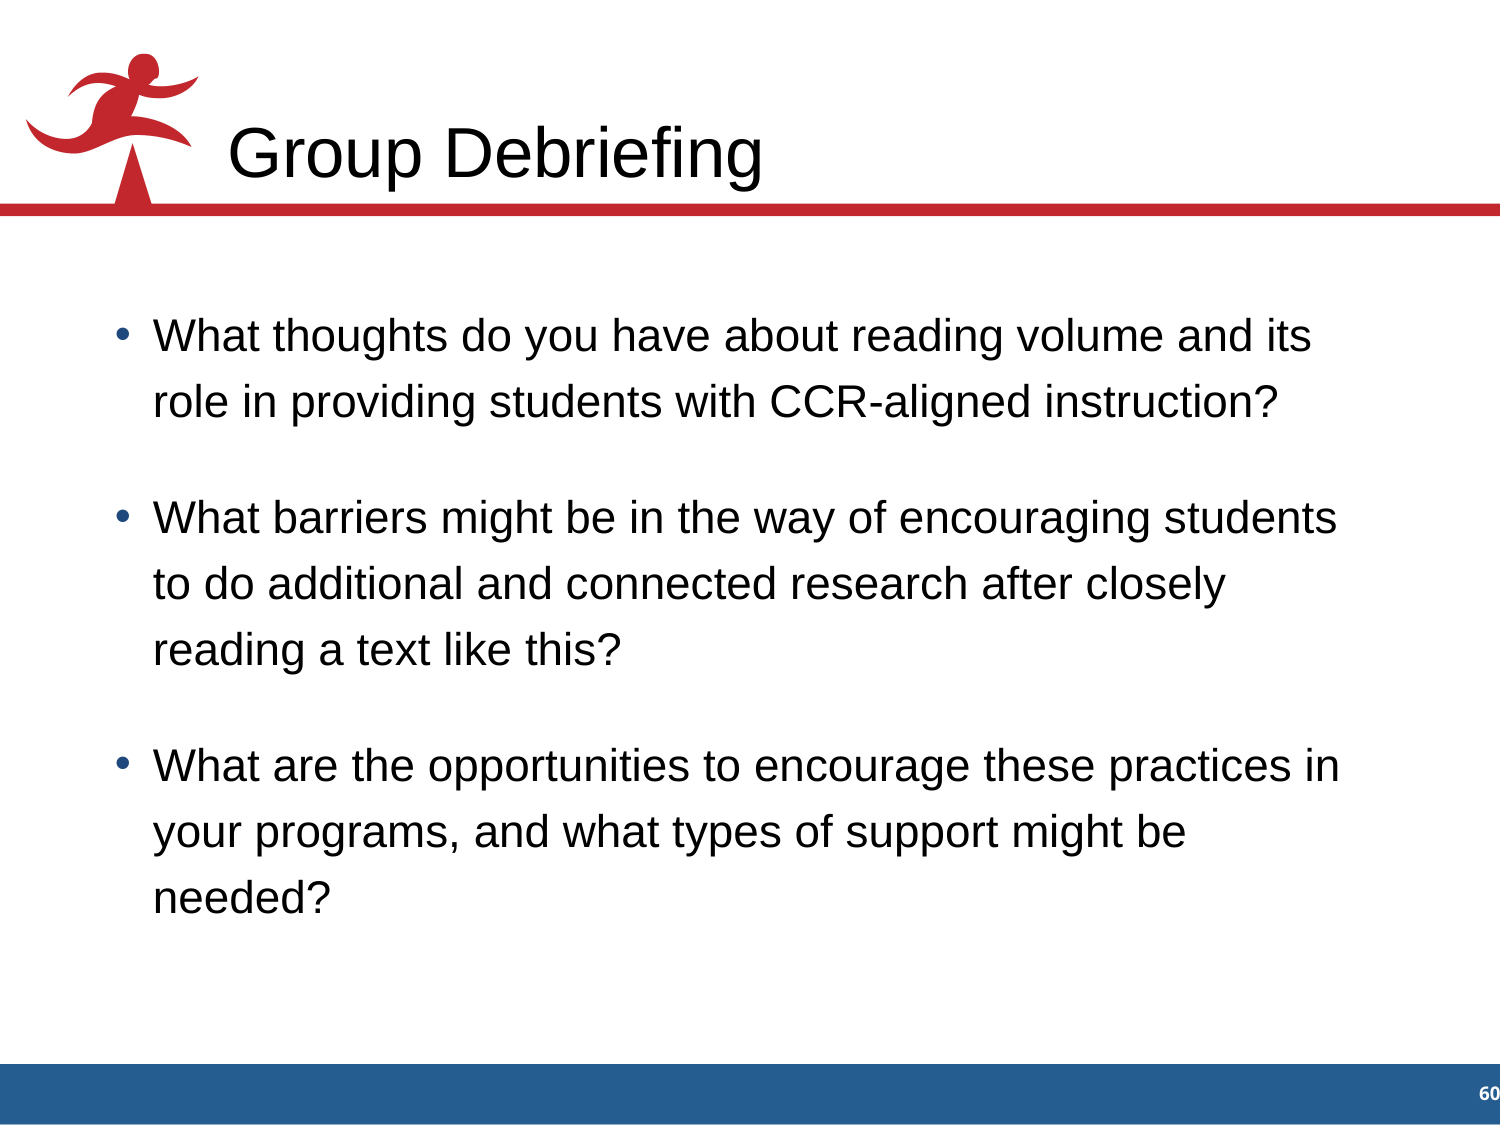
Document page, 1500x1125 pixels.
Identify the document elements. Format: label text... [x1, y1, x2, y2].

picture [0, 0, 1500, 1125]
title Group Debriefing [212, 50, 1375, 200]
list What thoughts do you have about reading volume and its role in providing students with CCR-aligned instruction? What barriers might be in the way of encouraging students to do additional and connected research after closely reading a text like this? What are the opportunities to encourage these practices in your programs, and what types of support might be needed? [99, 287, 1363, 949]
